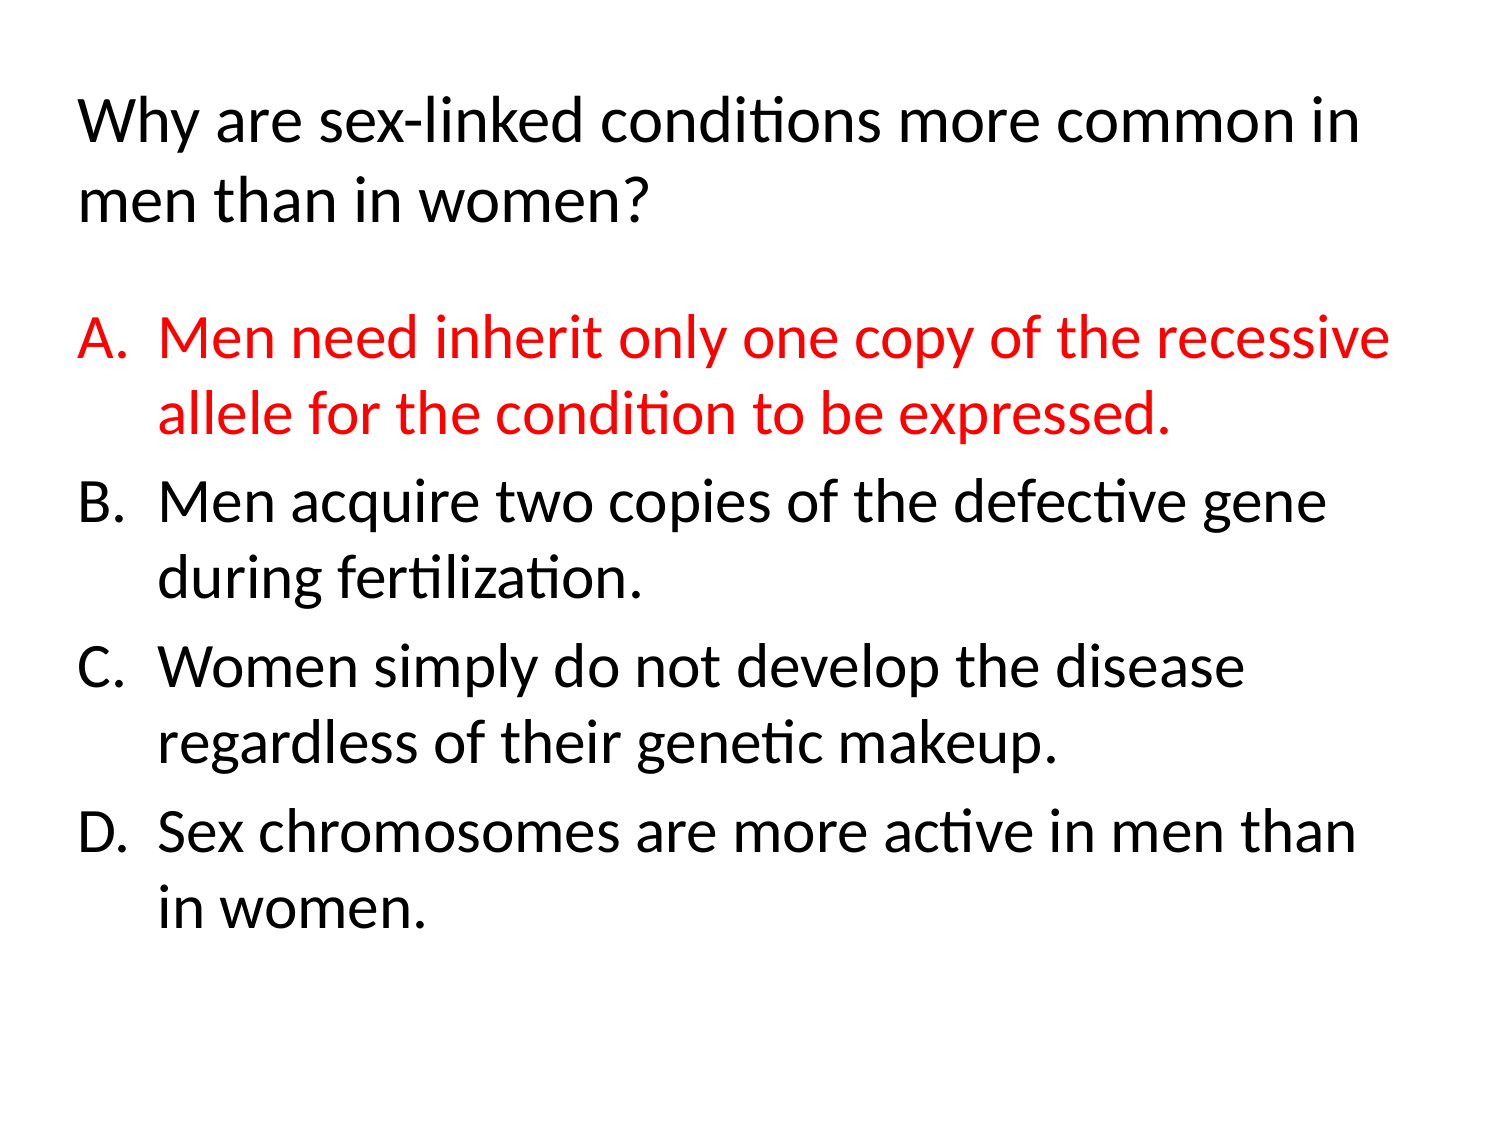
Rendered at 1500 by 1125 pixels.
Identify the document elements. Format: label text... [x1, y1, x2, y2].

title Why are sex-linked conditions more common in men than in women? [62, 62, 1413, 250]
list Men need inherit only one copy of the recessive allele for the condition to be expressed. Men acquire two copies of the defective gene during fertilization. Women simply do not develop the disease regardless of their genetic makeup. Sex chromosomes are more active in men than in women. [62, 287, 1413, 1030]
